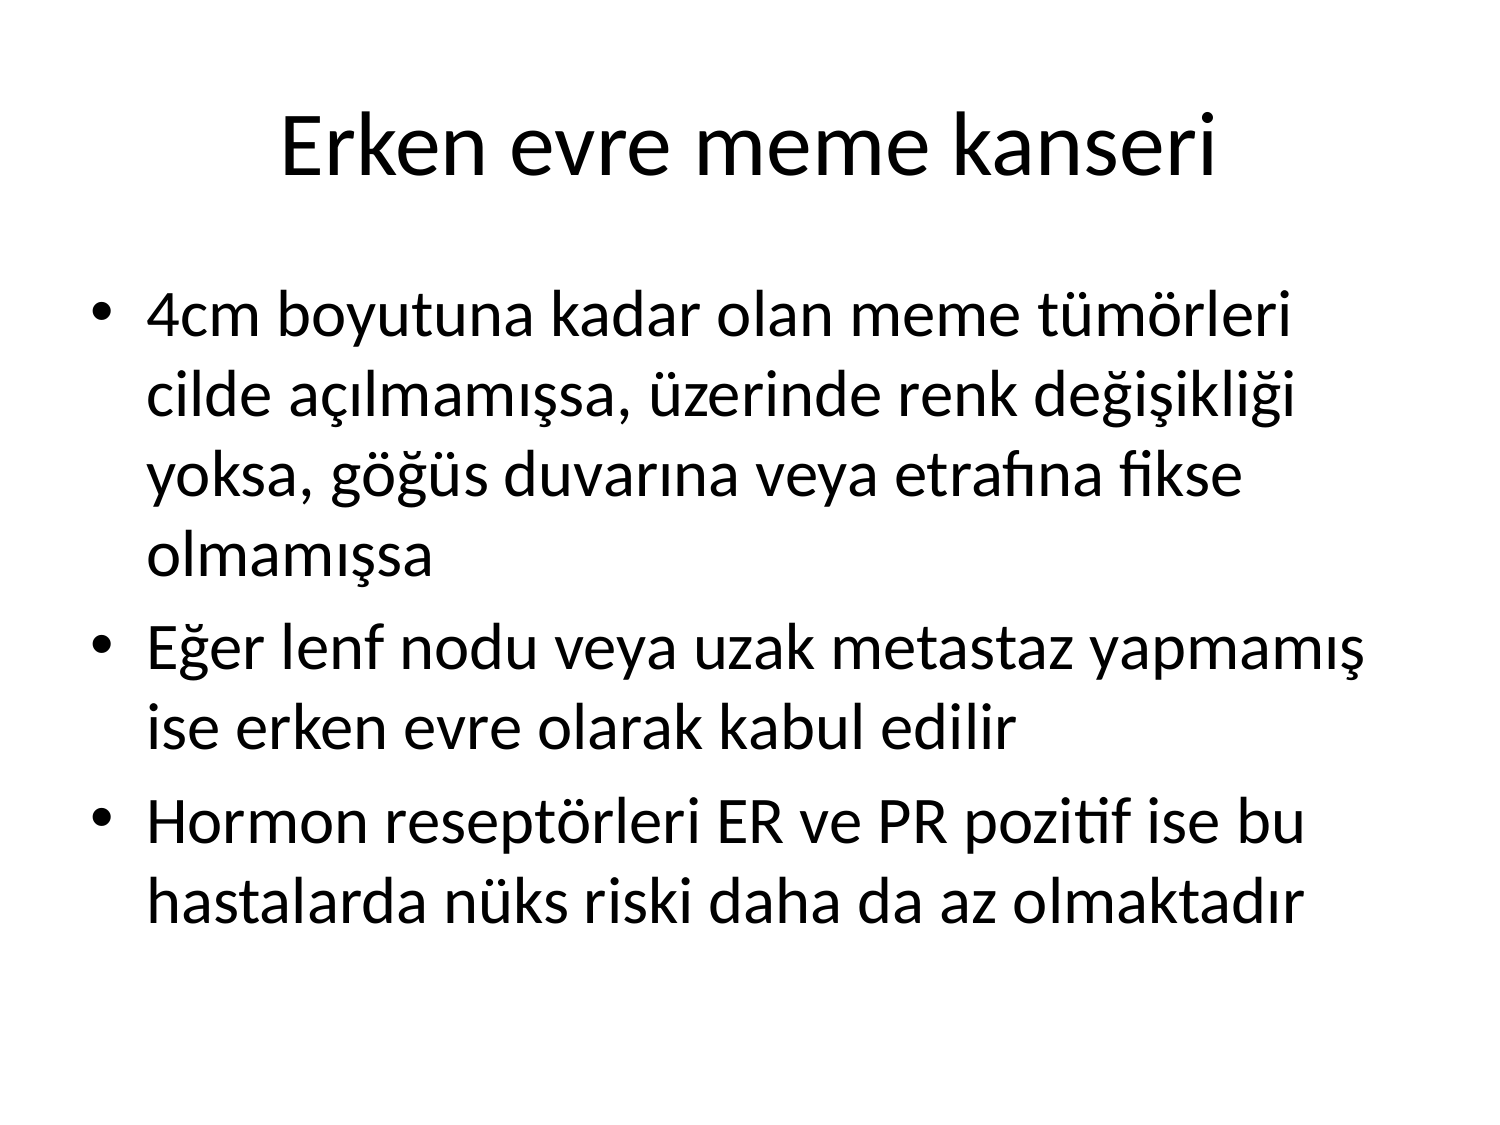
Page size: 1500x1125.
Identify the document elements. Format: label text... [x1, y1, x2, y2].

list 4cm boyutuna kadar olan meme tümörleri cilde açılmamışsa, üzerinde renk değişikliği yoksa, göğüs duvarına veya etrafına fikse olmamışsa Eğer lenf nodu veya uzak metastaz yapmamış ise erken evre olarak kabul edilir Hormon reseptörleri ER ve PR pozitif ise bu hastalarda nüks riski daha da az olmaktadır [75, 262, 1425, 1005]
title Erken evre meme kanseri [75, 45, 1425, 233]
